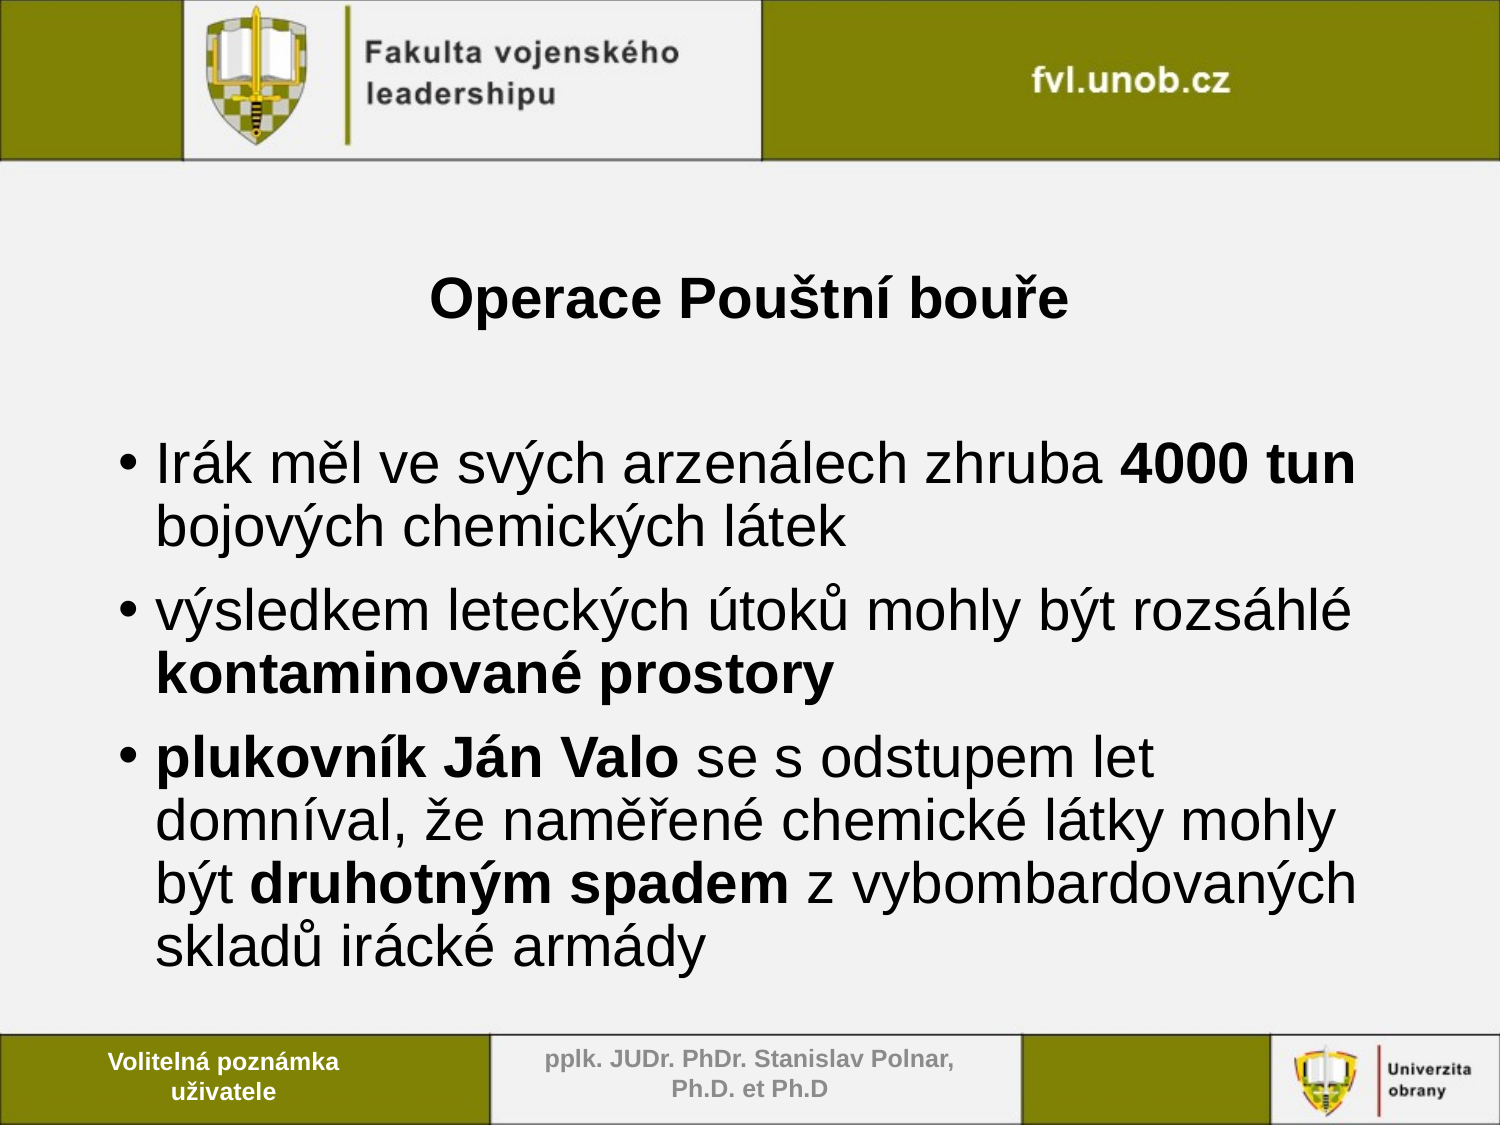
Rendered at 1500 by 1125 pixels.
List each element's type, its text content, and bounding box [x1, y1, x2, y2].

title Operace Pouštní bouře [103, 190, 1397, 409]
picture [0, 0, 1500, 1125]
slide_number Volitelná poznámka uživatele [55, 1045, 393, 1106]
footer pplk. JUDr. PhDr. Stanislav Polnar, Ph.D. et Ph.D [496, 1042, 1004, 1103]
list Irák měl ve svých arzenálech zhruba 4000 tun bojových chemických látek výsledkem leteckých útoků mohly být rozsáhlé kontaminované prostory plukovník Ján Valo se s odstupem let domníval, že naměřené chemické látky mohly být druhotným spadem z vybombardovaných skladů irácké armády [103, 425, 1397, 1014]
